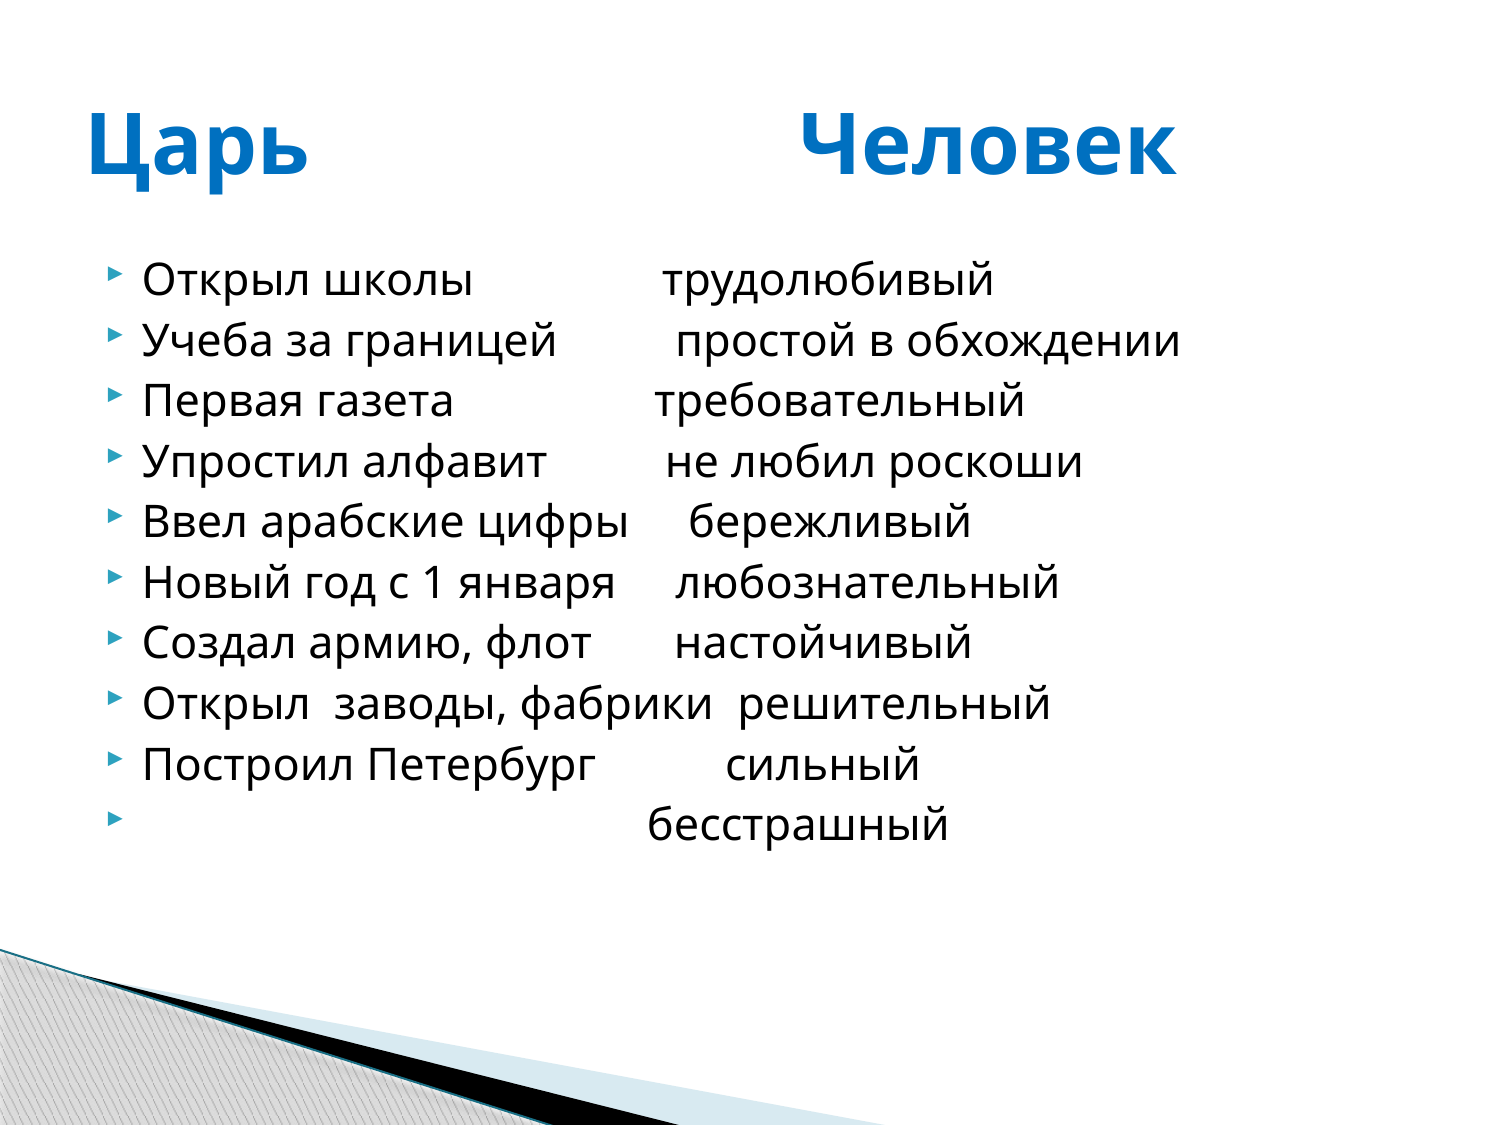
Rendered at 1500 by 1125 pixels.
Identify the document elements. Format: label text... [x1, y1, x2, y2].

title Царь Человек [70, 46, 1421, 235]
list Открыл школы трудолюбивый Учеба за границей простой в обхождении Первая газета требовательный Упростил алфавит не любил роскоши Ввел арабские цифры бережливый Новый год с 1 января любознательный Создал армию, флот настойчивый Открыл заводы, фабрики решительный Построил Петербург сильный бесстрашный [75, 243, 1425, 986]
